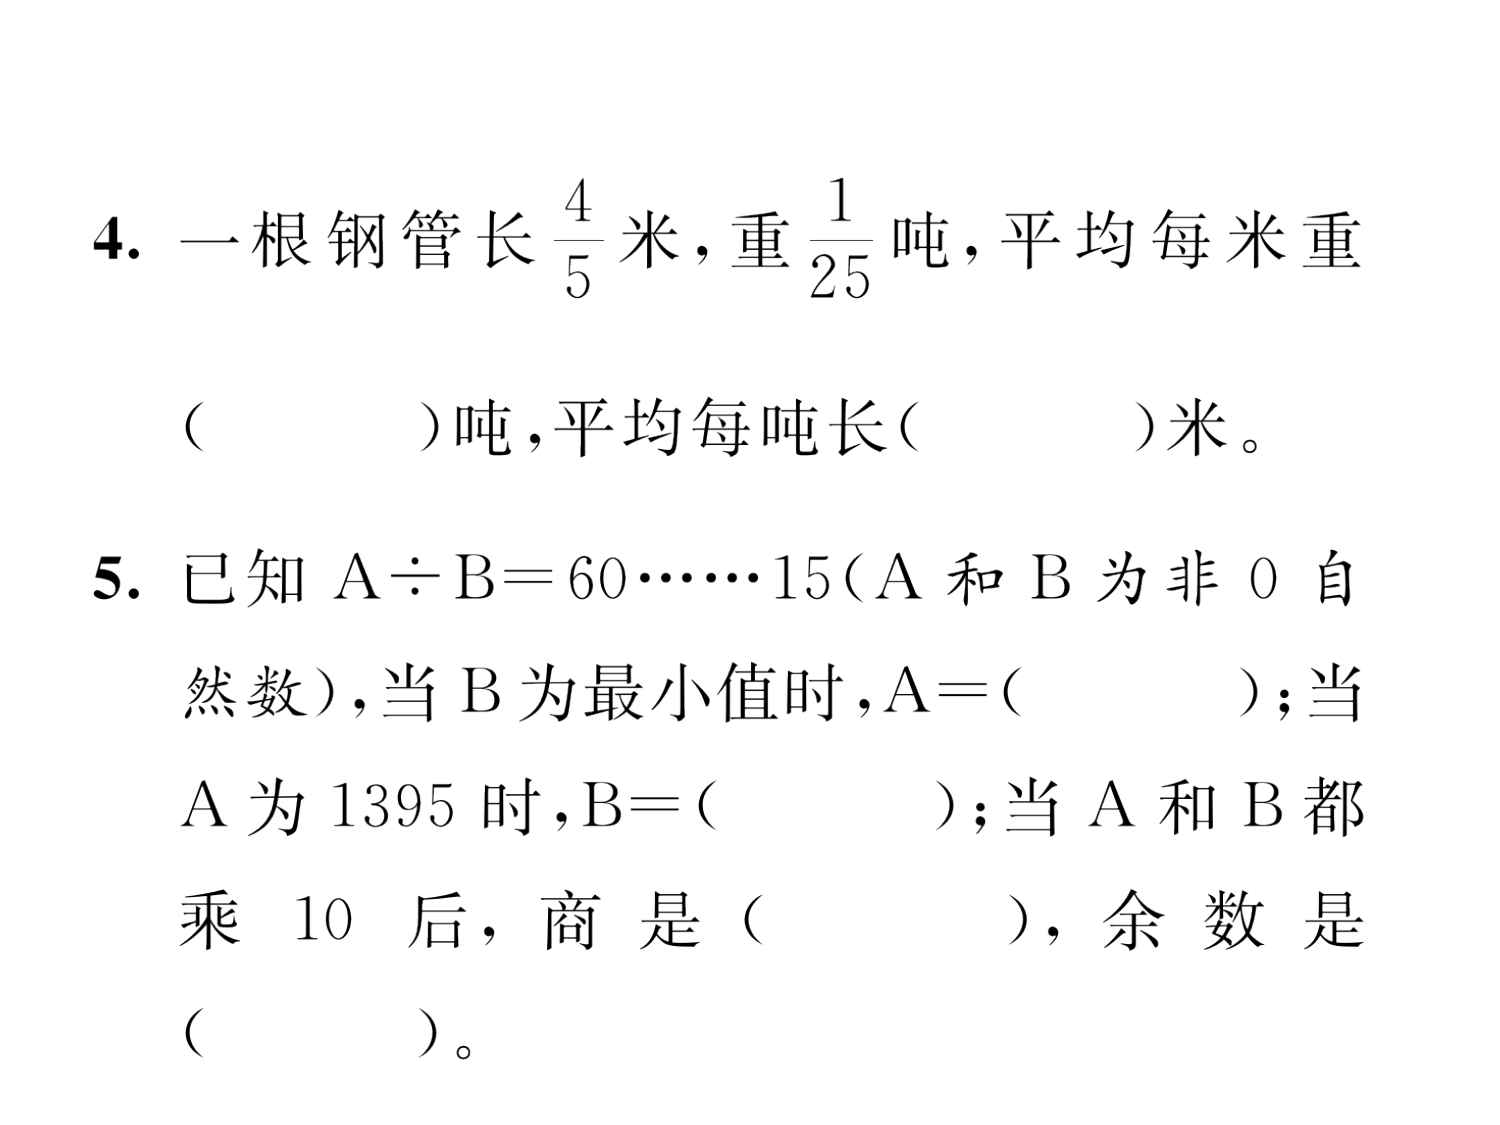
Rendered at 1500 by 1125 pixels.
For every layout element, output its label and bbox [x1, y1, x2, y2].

picture [88, 148, 1472, 1094]
